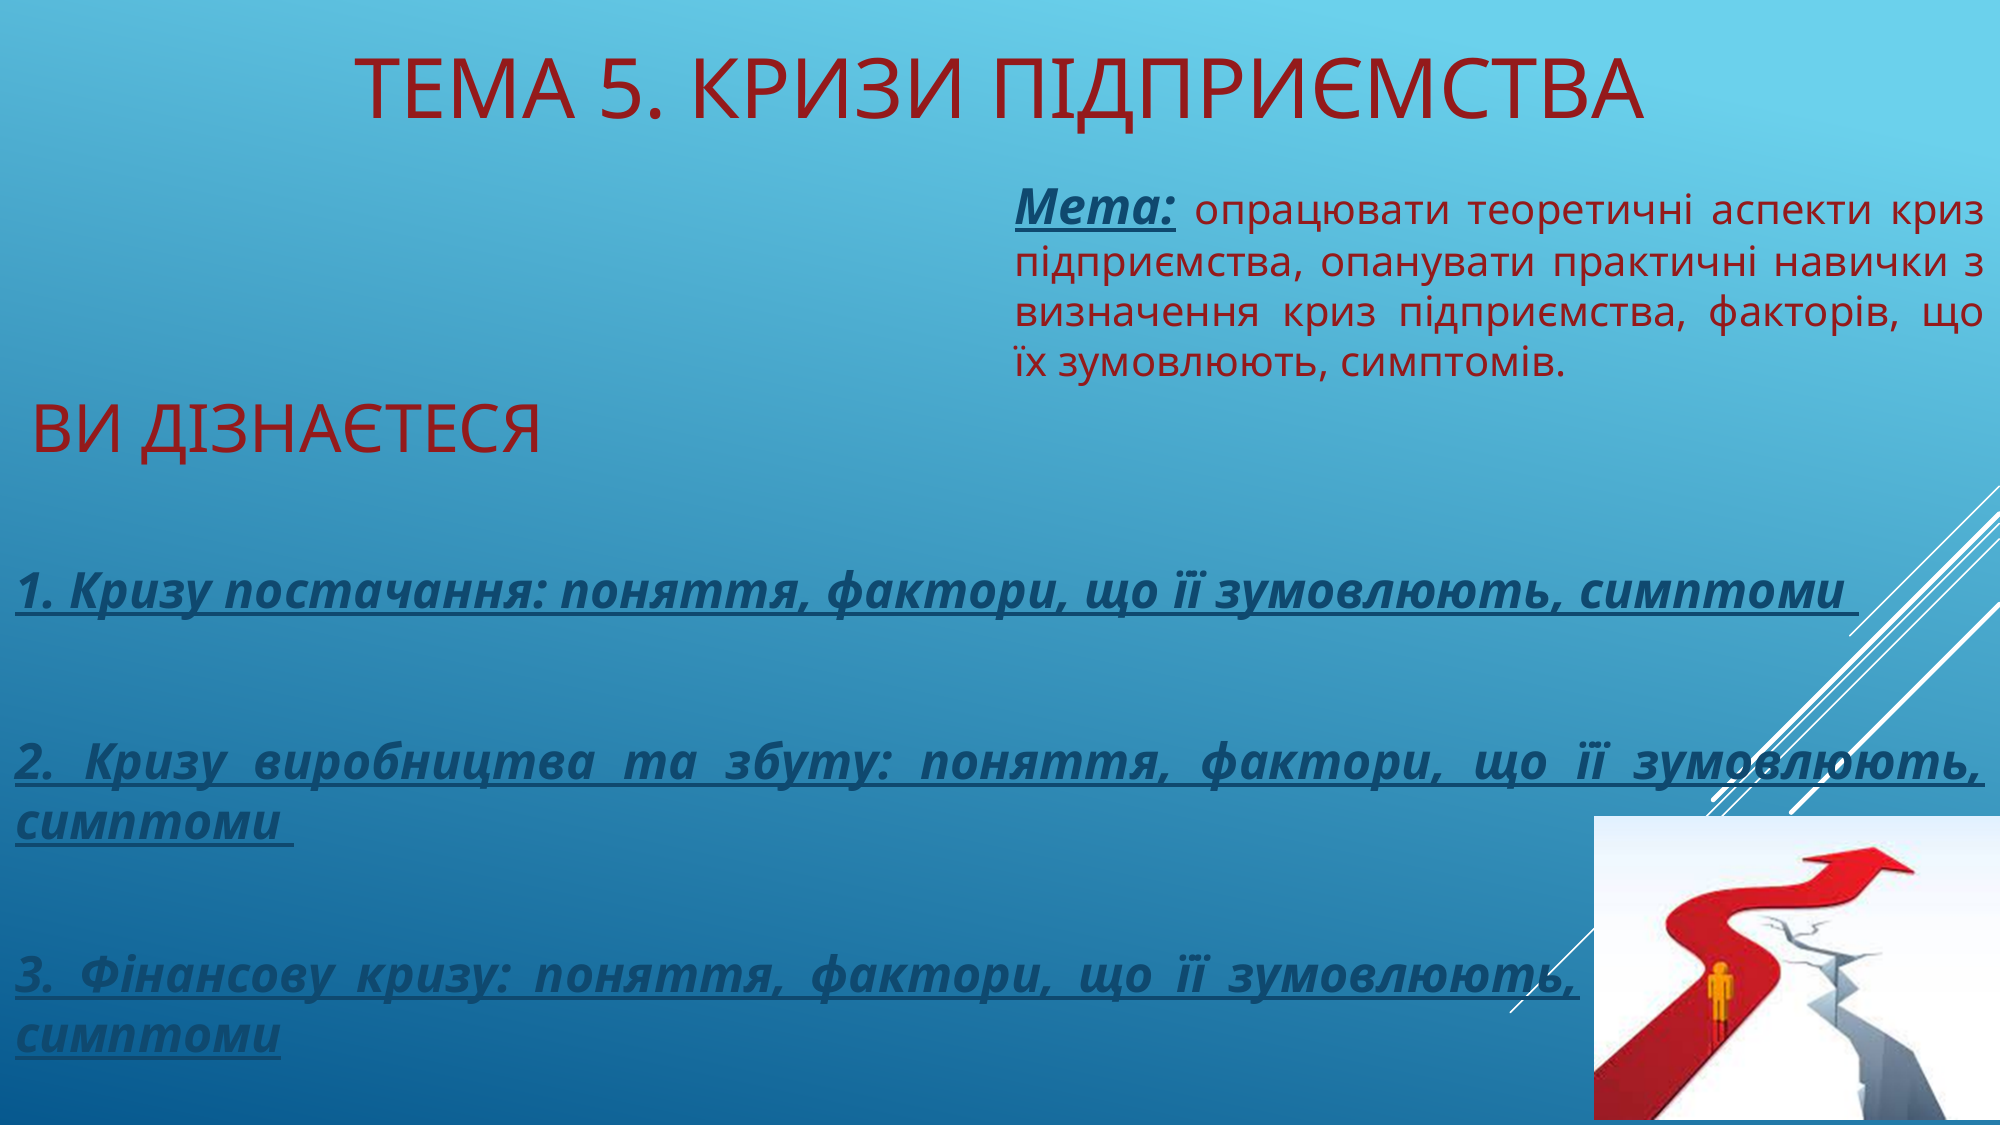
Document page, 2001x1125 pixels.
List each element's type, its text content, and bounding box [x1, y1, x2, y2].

text_box 3. Фінансову кризу: поняття, фактори, що її зумовлюють, симптоми [0, 907, 1594, 1098]
text_box Мета: опрацювати теоретичні аспекти криз підприємства, опанувати практичні навички з визначення криз підприємства, факторів, що їх зумовлюють, симптомів. [999, 167, 2000, 393]
text_box 2. Кризу виробництва та збуту: поняття, фактори, що її зумовлюють, симптоми [0, 694, 2000, 885]
text_box Тема 5. Кризи підприємства [0, 0, 2000, 171]
text_box ВИ ДІЗНАЄТЕСЯ [0, 347, 575, 505]
text_box 1. Кризу постачання: поняття, фактори, що її зумовлюють, симптоми [0, 493, 2000, 684]
picture [1594, 816, 2000, 1121]
